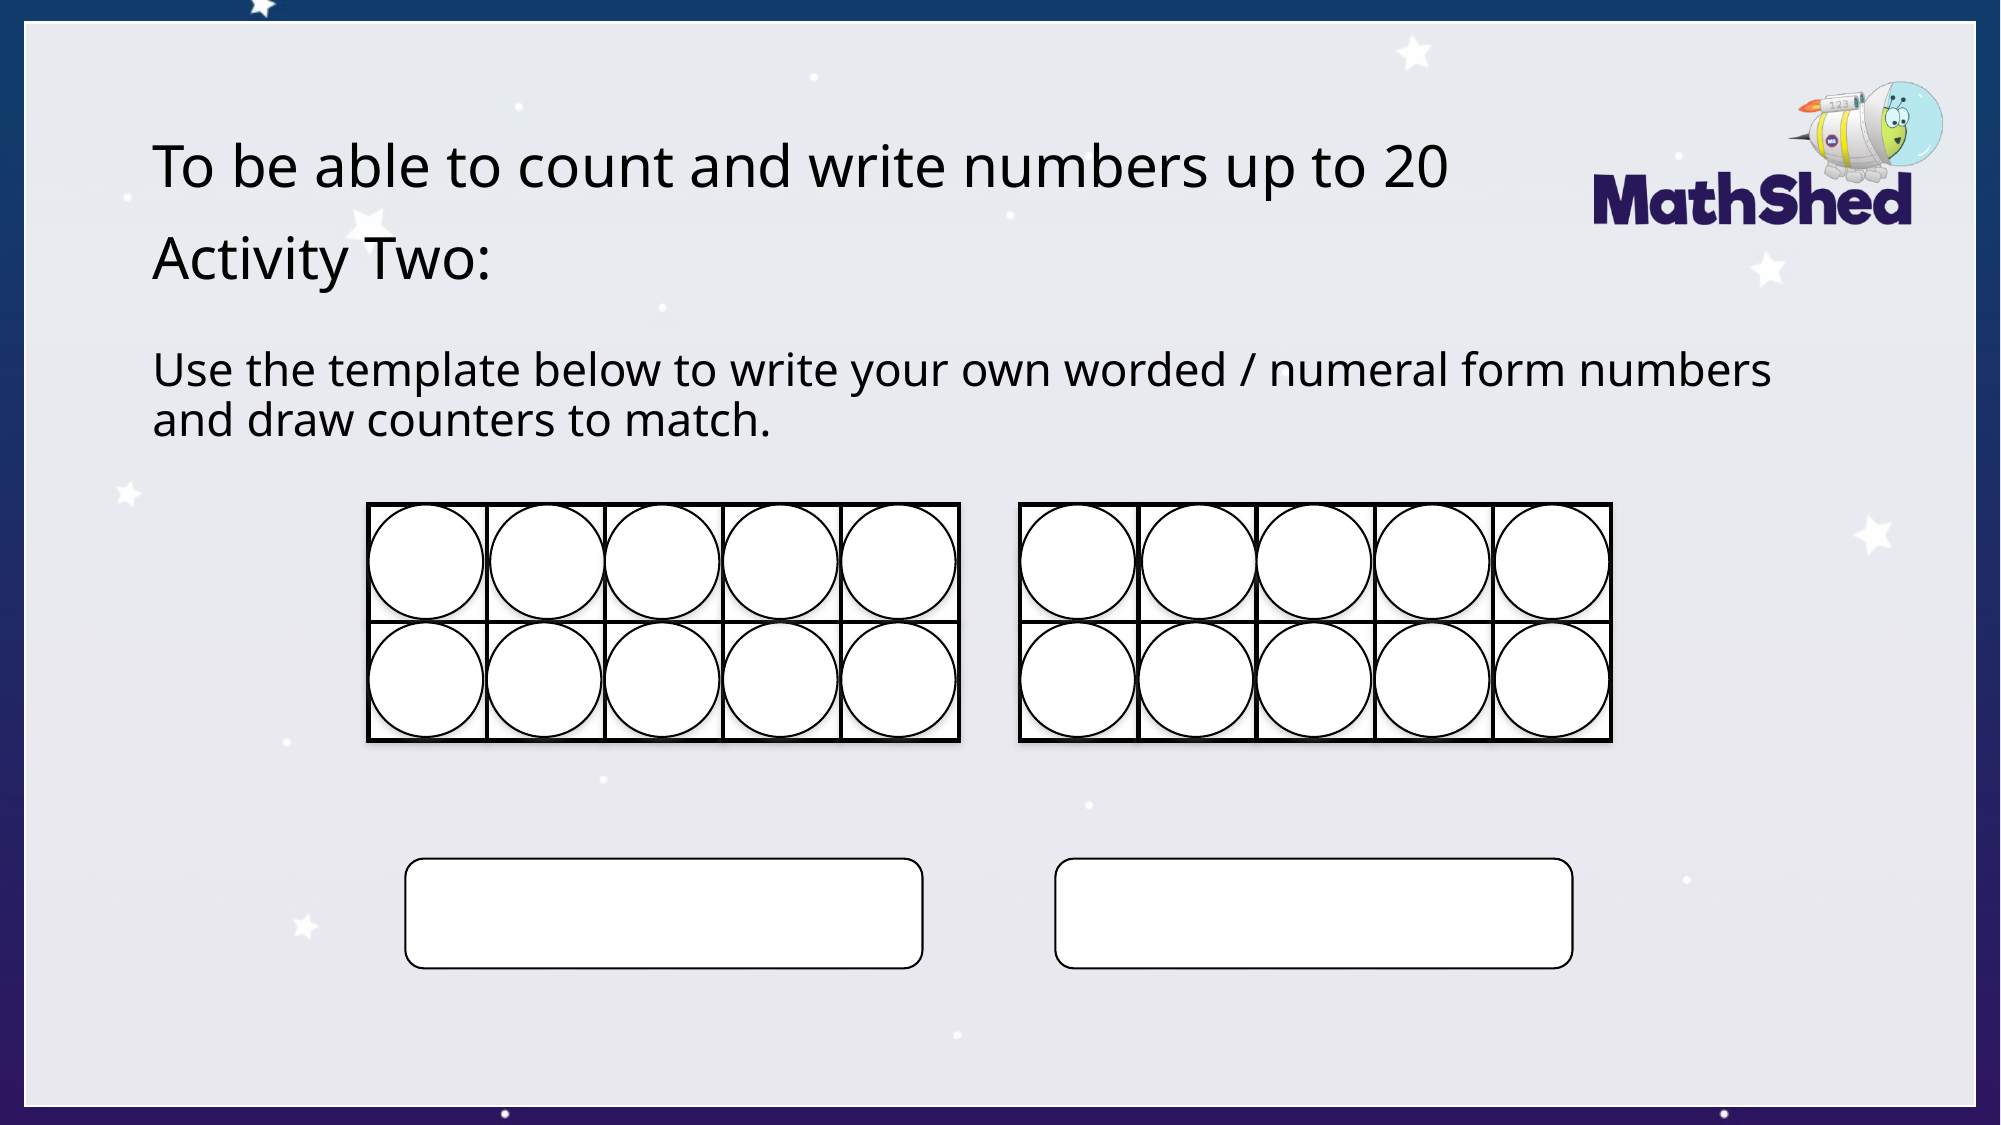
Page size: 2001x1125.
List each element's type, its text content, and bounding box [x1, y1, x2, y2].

text_box [368, 504, 484, 620]
text_box [1138, 622, 1177, 659]
text_box [434, 504, 486, 536]
text_box [1142, 504, 1255, 620]
text_box [907, 504, 960, 622]
text_box [1138, 706, 1175, 741]
text_box [1256, 622, 1293, 659]
text_box [1374, 622, 1412, 662]
text_box [486, 622, 525, 660]
text_box [723, 588, 751, 622]
title To be able to count and write numbers up to 20 [137, 59, 1578, 221]
list Activity Two: Use the template below to write your own worded / numeral form numbers and draw counters to match. [137, 221, 1863, 1014]
text_box [1256, 591, 1284, 622]
text_box [368, 588, 397, 622]
text_box [809, 594, 837, 622]
text_box [1561, 504, 1611, 548]
text_box [1217, 622, 1256, 654]
text_box [1020, 504, 1068, 541]
text_box [789, 504, 841, 536]
text_box [841, 588, 869, 622]
text_box [604, 704, 642, 741]
text_box [1494, 624, 1610, 737]
text_box [486, 622, 602, 737]
text_box [368, 622, 483, 737]
text_box [841, 706, 878, 741]
text_box [1441, 504, 1493, 534]
text_box [1572, 700, 1611, 741]
text_box [1374, 504, 1424, 544]
text_box [841, 504, 889, 541]
text_box [691, 594, 719, 622]
text_box [1020, 622, 1135, 737]
text_box [1215, 712, 1252, 741]
text_box [682, 622, 723, 654]
text_box [368, 504, 417, 542]
text_box [1106, 594, 1134, 622]
text_box [604, 622, 642, 661]
text_box [490, 504, 603, 620]
text_box [1020, 588, 1048, 622]
text_box [1256, 706, 1293, 741]
text_box [604, 622, 720, 737]
text_box [1256, 622, 1371, 737]
text_box [800, 622, 837, 654]
text_box [800, 712, 837, 741]
text_box eighteen [1054, 857, 1574, 970]
text_box [1138, 622, 1253, 737]
text_box [1256, 504, 1304, 538]
text_box [1453, 622, 1489, 652]
text_box [604, 504, 653, 541]
text_box [1342, 591, 1371, 622]
text_box [1493, 702, 1532, 741]
text_box [1374, 504, 1490, 620]
text_box [565, 622, 604, 654]
text_box [1333, 709, 1371, 741]
text_box [446, 713, 483, 741]
text_box [1097, 622, 1138, 654]
text_box [682, 712, 719, 741]
text_box [1138, 504, 1191, 551]
text_box [368, 622, 405, 660]
text_box [454, 595, 483, 622]
picture [0, 0, 2001, 1125]
text_box [841, 504, 956, 620]
text_box [1493, 584, 1523, 622]
text_box [1256, 504, 1371, 620]
text_box [486, 704, 524, 741]
text_box [1581, 582, 1611, 622]
text_box [723, 504, 771, 541]
text_box [1208, 504, 1256, 528]
text_box [1493, 622, 1532, 663]
text_box [564, 712, 601, 741]
text_box [446, 622, 486, 654]
text_box [1228, 602, 1252, 622]
text_box [368, 706, 406, 741]
text_box [1086, 504, 1138, 536]
text_box [604, 504, 720, 620]
text_box [1322, 504, 1374, 538]
text_box [1097, 712, 1134, 741]
text_box [486, 581, 518, 622]
text_box [671, 504, 723, 536]
text_box 18 [404, 857, 924, 970]
text_box [1461, 596, 1489, 622]
text_box [1572, 622, 1611, 666]
text_box [486, 504, 538, 549]
text_box [1493, 504, 1543, 545]
text_box [841, 622, 956, 737]
text_box [1333, 622, 1374, 656]
text_box [556, 504, 604, 531]
text_box [1020, 504, 1135, 620]
text_box [918, 622, 960, 741]
text_box [1494, 504, 1610, 620]
text_box [1374, 585, 1404, 622]
text_box [576, 598, 601, 622]
text_box [841, 622, 878, 659]
text_box [1020, 622, 1057, 659]
text_box [1138, 579, 1171, 622]
text_box [723, 504, 838, 620]
text_box [604, 589, 633, 622]
text_box [723, 624, 838, 737]
text_box [723, 622, 760, 659]
text_box [1020, 706, 1057, 741]
text_box [723, 706, 760, 741]
text_box [1374, 703, 1413, 741]
text_box [1374, 624, 1490, 737]
text_box [1453, 714, 1489, 741]
